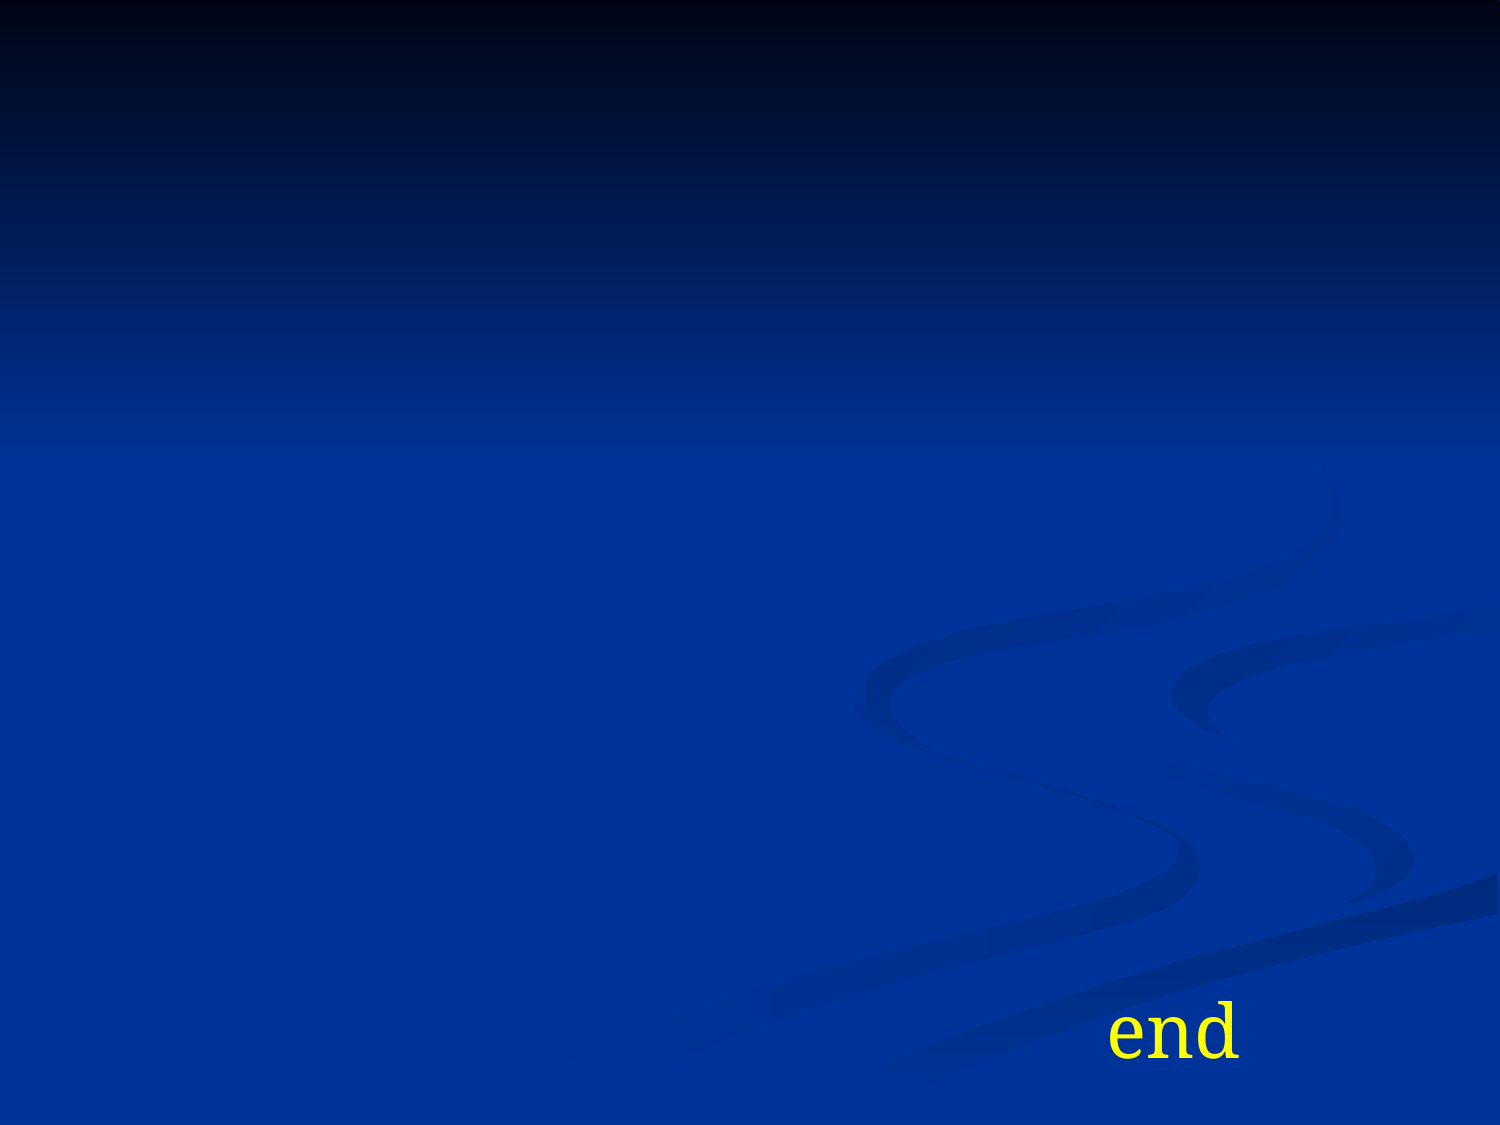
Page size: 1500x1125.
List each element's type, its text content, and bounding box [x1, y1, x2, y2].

text_box end [1091, 976, 1256, 1081]
